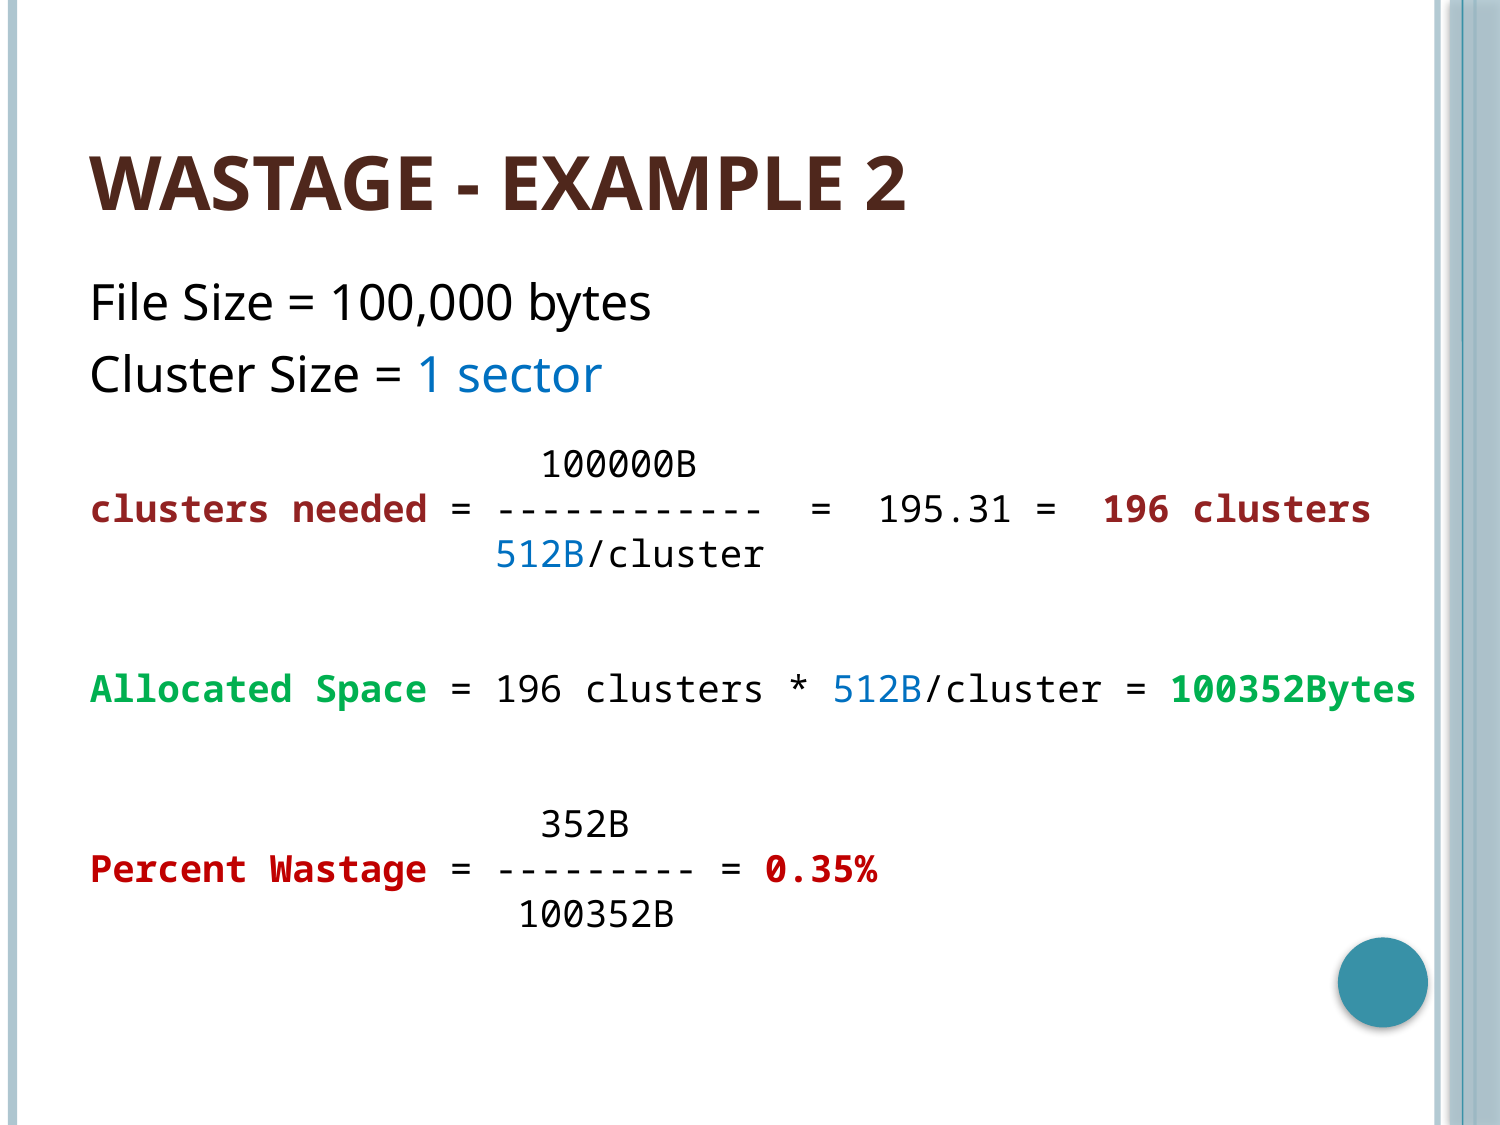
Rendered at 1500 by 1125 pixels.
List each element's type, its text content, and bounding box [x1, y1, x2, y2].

list File Size = 100,000 bytes Cluster Size = 1 sector 100000B clusters needed = ------------ = 195.31 = 196 clusters 512B/cluster Allocated Space = 196 clusters * 512B/cluster = 100352Bytes 352B Percent Wastage = --------- = 0.35% 100352B [75, 262, 1500, 1062]
title Wastage - Example 2 [75, 45, 1300, 233]
